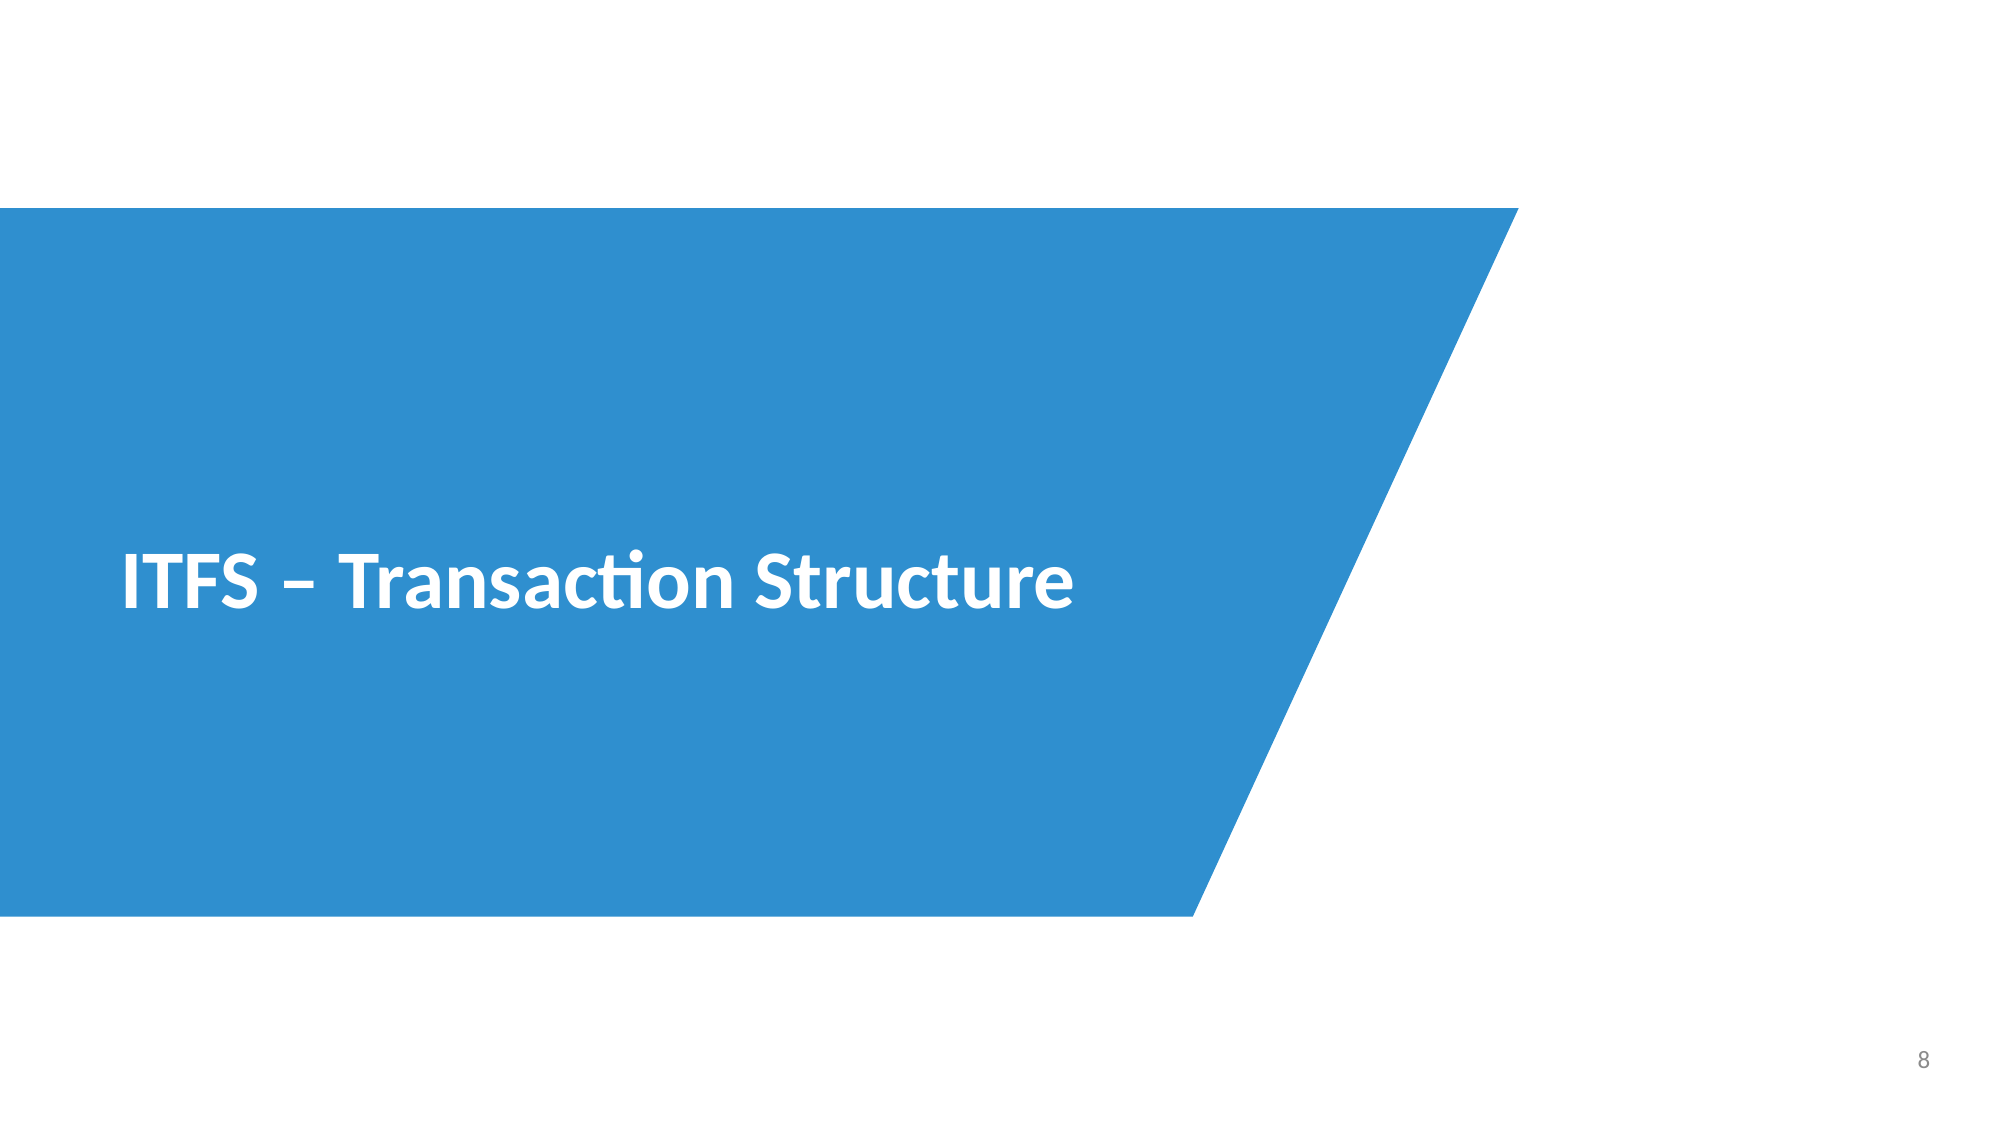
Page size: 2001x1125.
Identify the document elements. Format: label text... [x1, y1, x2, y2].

list ITFS – Transaction Structure [0, 507, 1234, 711]
slide_number 8 [1902, 1028, 2000, 1088]
text_box [0, 207, 1521, 918]
